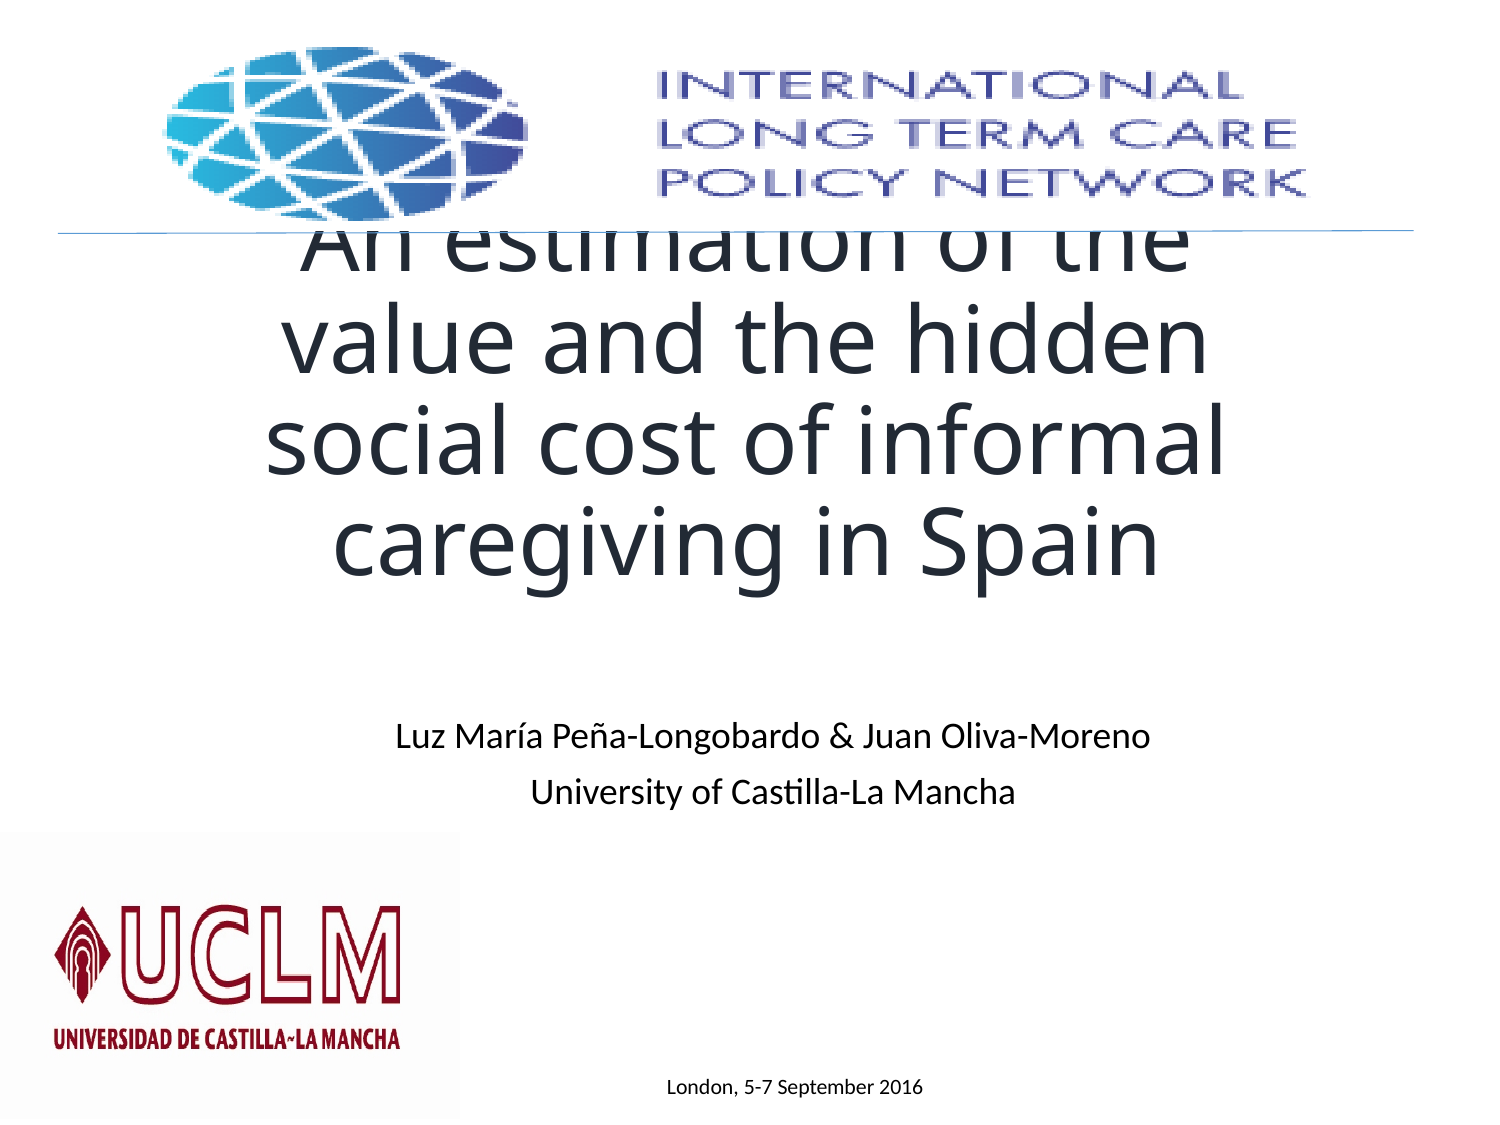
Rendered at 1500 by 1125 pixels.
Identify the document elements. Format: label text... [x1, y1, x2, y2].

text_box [57, 230, 1414, 234]
text_box London, 5-7 September 2016 [460, 1065, 1132, 1107]
subtitle Luz María Peña-Longobardo & Juan Oliva-Moreno University of Castilla-La Mancha [210, 709, 1336, 981]
title An estimation of the value and the hidden social cost of informal caregiving in Spain [184, 234, 1310, 604]
picture [39, 23, 1430, 231]
picture [0, 832, 460, 1119]
